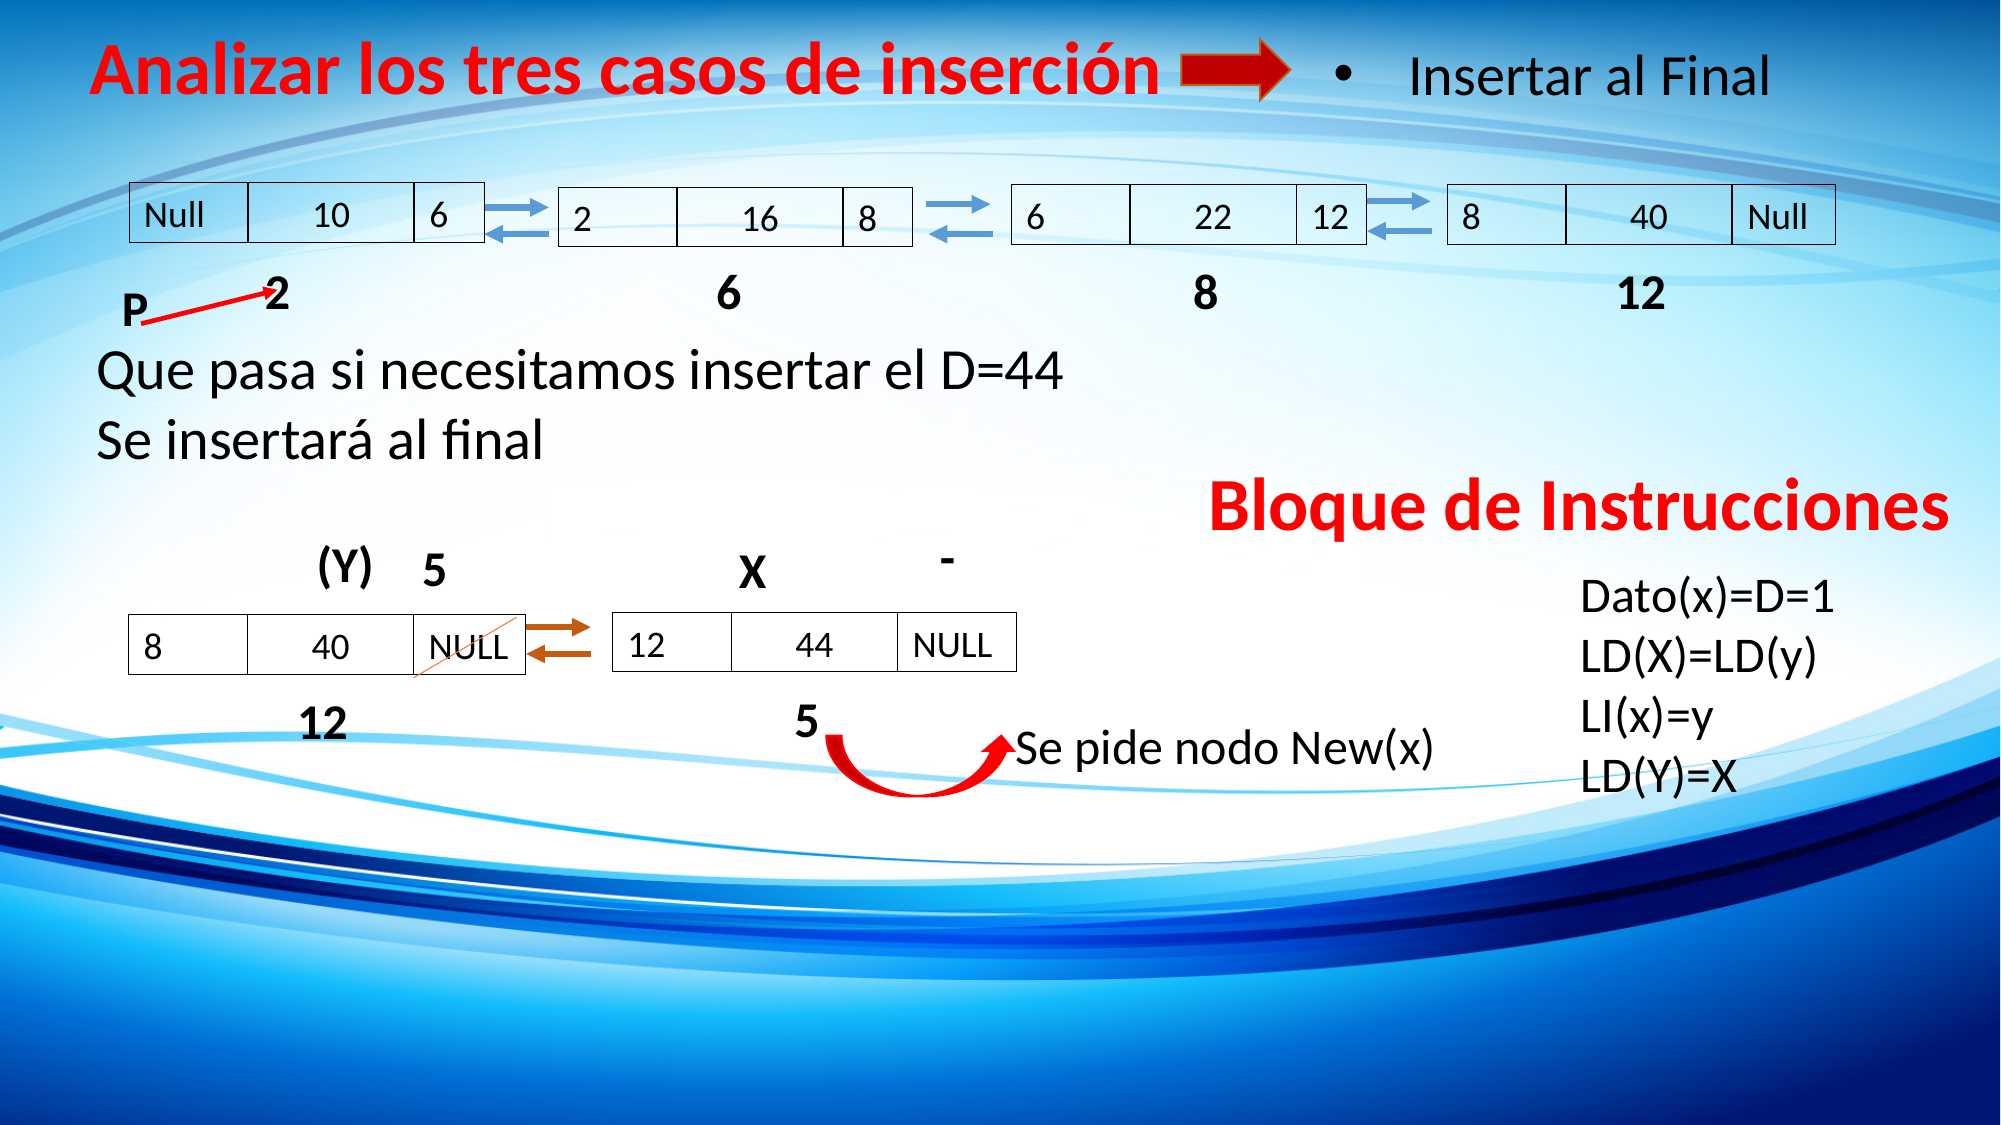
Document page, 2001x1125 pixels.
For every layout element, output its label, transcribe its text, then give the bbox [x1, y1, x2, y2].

text_box 8 [1447, 184, 1566, 245]
text_box 22 [1130, 184, 1296, 245]
text_box 12 [268, 681, 376, 757]
text_box 16 [677, 187, 843, 247]
text_box [829, 734, 1017, 798]
text_box 40 [248, 614, 413, 675]
text_box Null [1732, 184, 1836, 245]
text_box 40 [1566, 184, 1732, 245]
text_box [1180, 36, 1292, 103]
text_box 5 [365, 529, 504, 604]
text_box NULL [413, 614, 526, 675]
text_box (Y) [291, 524, 399, 600]
text_box 12 [612, 612, 732, 672]
text_box 6 [1011, 184, 1130, 245]
text_box Analizar los tres casos de inserción [74, 12, 1194, 117]
text_box 44 [732, 612, 897, 672]
text_box 12 [1587, 252, 1695, 328]
text_box Insertar al Final [1318, 29, 1980, 115]
text_box 8 [843, 187, 913, 247]
text_box 8 [1152, 251, 1260, 327]
text_box 12 [1296, 184, 1367, 245]
text_box NULL [897, 612, 1017, 672]
text_box Null [129, 182, 248, 243]
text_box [140, 289, 278, 324]
text_box Se pide nodo New(x) [1000, 707, 1553, 783]
text_box 6 [675, 251, 783, 327]
text_box Dato(x)=D=1 LD(X)=LD(y) LI(x)=y LD(Y)=X [1565, 554, 1866, 810]
text_box 6 [414, 182, 485, 243]
text_box P [81, 269, 189, 344]
text_box Que pasa si necesitamos insertar el D=44 Se insertará al final [81, 323, 1919, 479]
picture [0, 0, 2001, 1125]
text_box - [878, 518, 1017, 593]
text_box X [698, 530, 806, 606]
text_box 2 [558, 187, 677, 247]
text_box 8 [128, 614, 248, 675]
text_box 5 [753, 679, 861, 755]
text_box Bloque de Instrucciones [1193, 448, 1992, 554]
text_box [413, 617, 517, 678]
text_box 10 [248, 182, 414, 243]
text_box 2 [224, 252, 331, 327]
